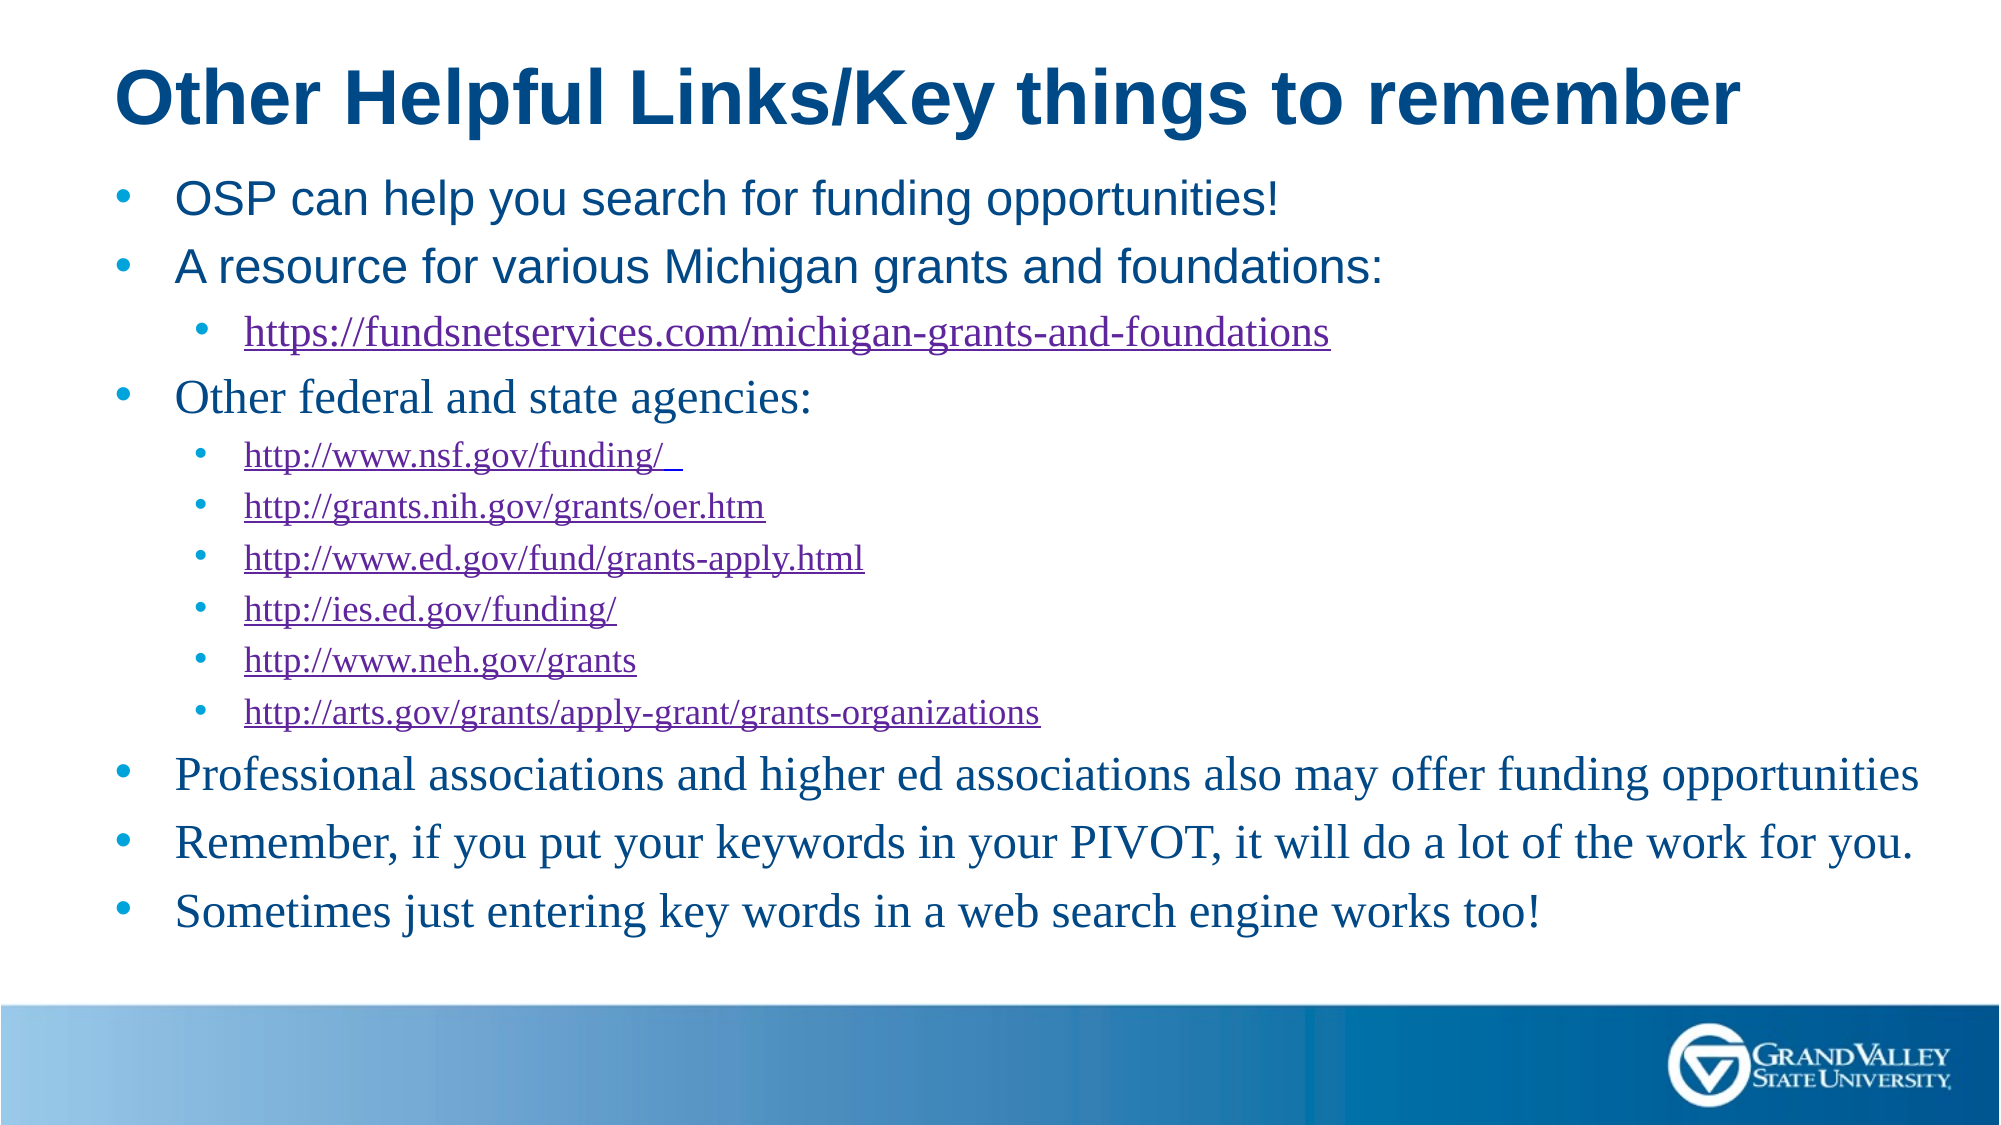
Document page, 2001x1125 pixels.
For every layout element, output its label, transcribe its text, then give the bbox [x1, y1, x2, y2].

picture [1, 0, 1999, 1125]
title Other Helpful Links/Key things to remember [99, 28, 1900, 159]
list OSP can help you search for funding opportunities! A resource for various Michigan grants and foundations: https://fundsnetservices.com/michigan-grants-and-foundations Other federal and state agencies: http://www.nsf.gov/funding/ http://grants.nih.gov/grants/oer.htm http://www.ed.gov/fund/grants-apply.html http://ies.ed.gov/funding/ http://www.neh.gov/grants http://arts.gov/grants/apply-grant/grants-organizations Professional associations and higher ed associations also may offer funding opportunities Remember, if you put your keywords in your PIVOT, it will do a lot of the work for you. Sometimes just entering key words in a web search engine works too! [99, 158, 1943, 982]
